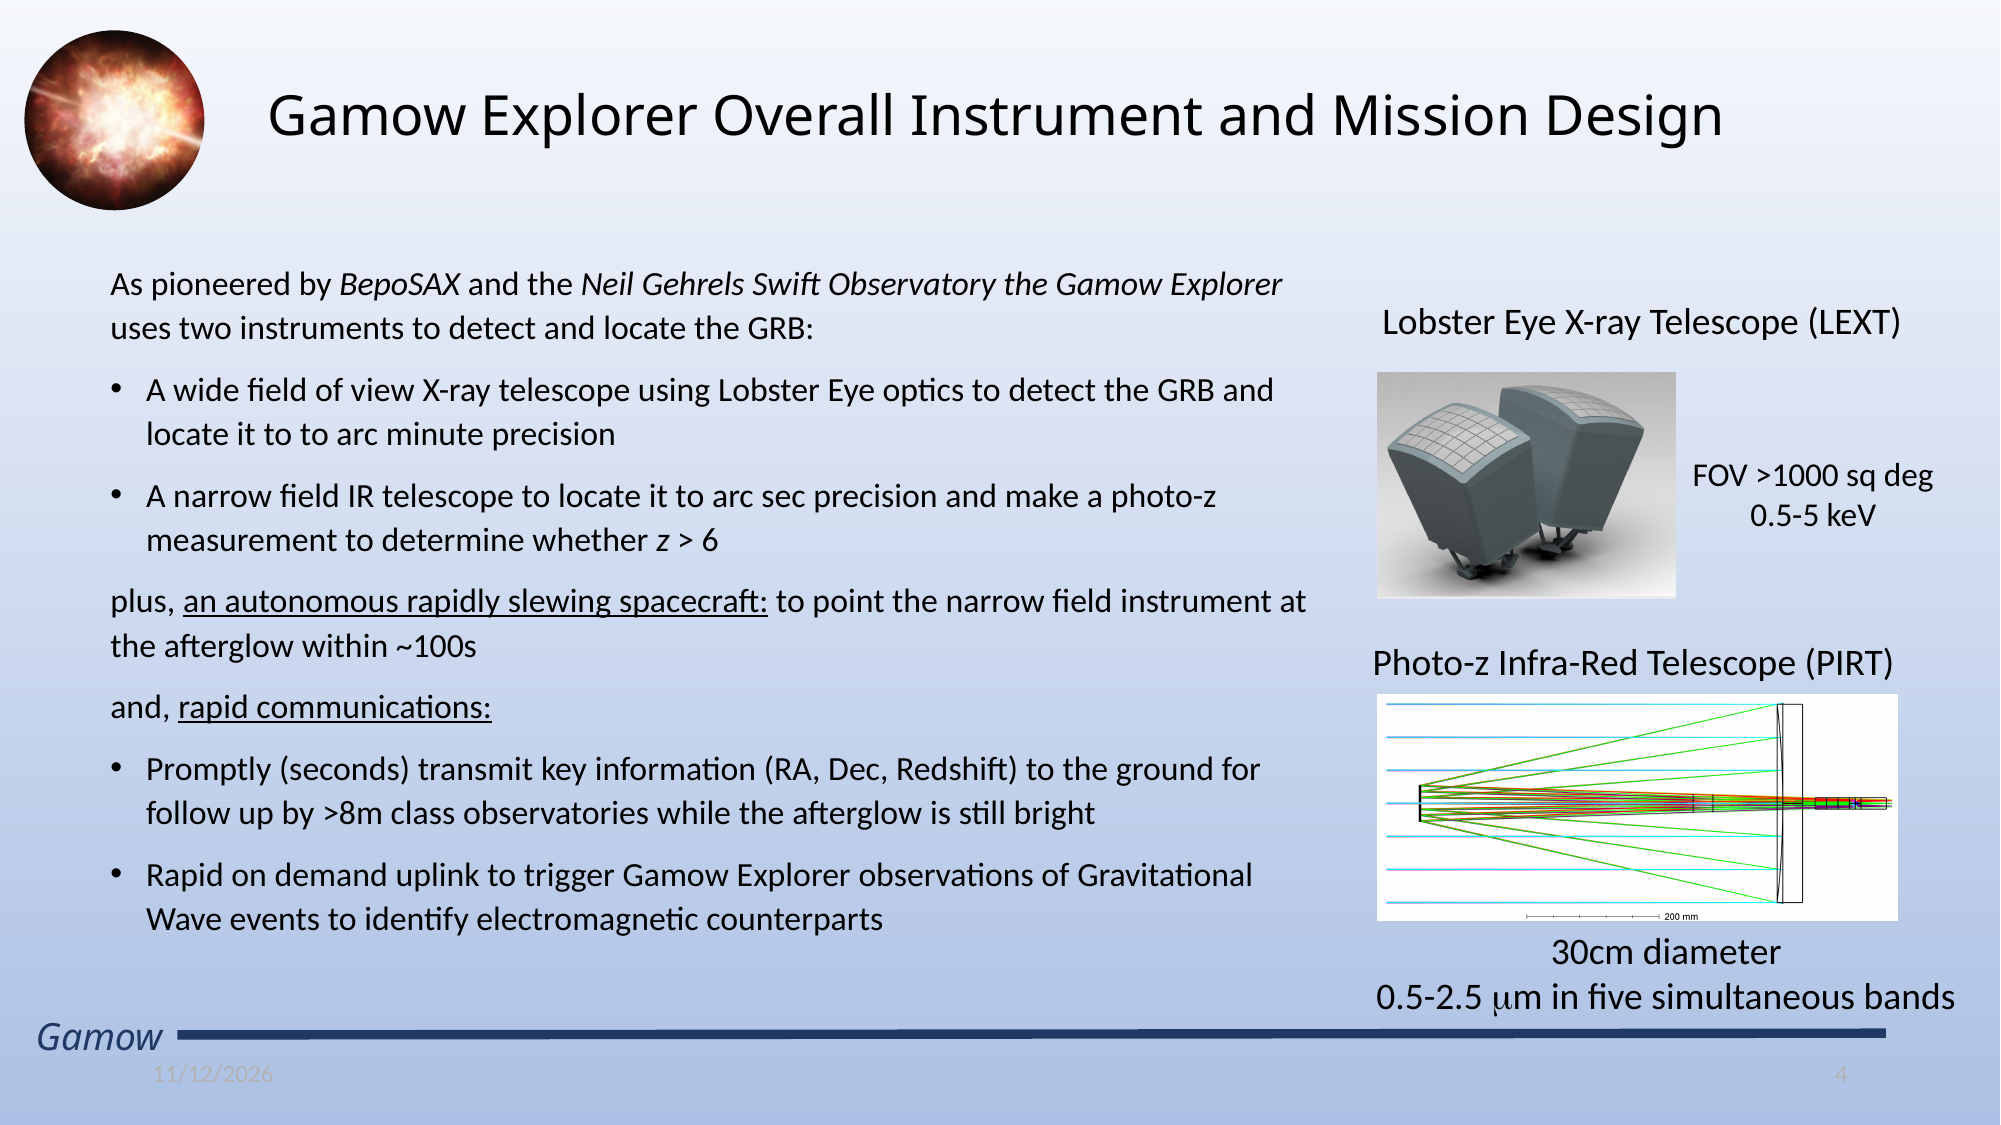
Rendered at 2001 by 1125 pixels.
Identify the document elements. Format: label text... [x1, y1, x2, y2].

text_box As pioneered by BepoSAX and the Neil Gehrels Swift Observatory the Gamow Explorer uses two instruments to detect and locate the GRB: A wide field of view X-ray telescope using Lobster Eye optics to detect the GRB and locate it to to arc minute precision A narrow field IR telescope to locate it to arc sec precision and make a photo-z measurement to determine whether z > 6 plus, an autonomous rapidly slewing spacecraft: to point the narrow field instrument at the afterglow within ~100s and, rapid communications: Promptly (seconds) transmit key information (RA, Dec, Redshift) to the ground for follow up by >8m class observatories while the afterglow is still bright Rapid on demand uplink to trigger Gamow Explorer observations of Gravitational Wave events to identify electromagnetic counterparts [95, 249, 1330, 947]
title Gamow Explorer Overall Instrument and Mission Design [252, 59, 2000, 175]
text_box 30cm diameter 0.5-2.5 mm in five simultaneous bands [1361, 919, 1972, 1025]
picture [1377, 372, 1676, 599]
text_box FOV >1000 sq deg 0.5-5 keV [1677, 446, 1949, 541]
text_box Lobster Eye X-ray Telescope (LEXT) [1367, 289, 1922, 350]
text_box Photo-z Infra-Red Telescope (PIRT) [1357, 631, 1931, 691]
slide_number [137, 1042, 588, 1103]
picture [1376, 694, 1898, 921]
slide_number 4 [1412, 1042, 1863, 1103]
text_box [24, 30, 205, 211]
